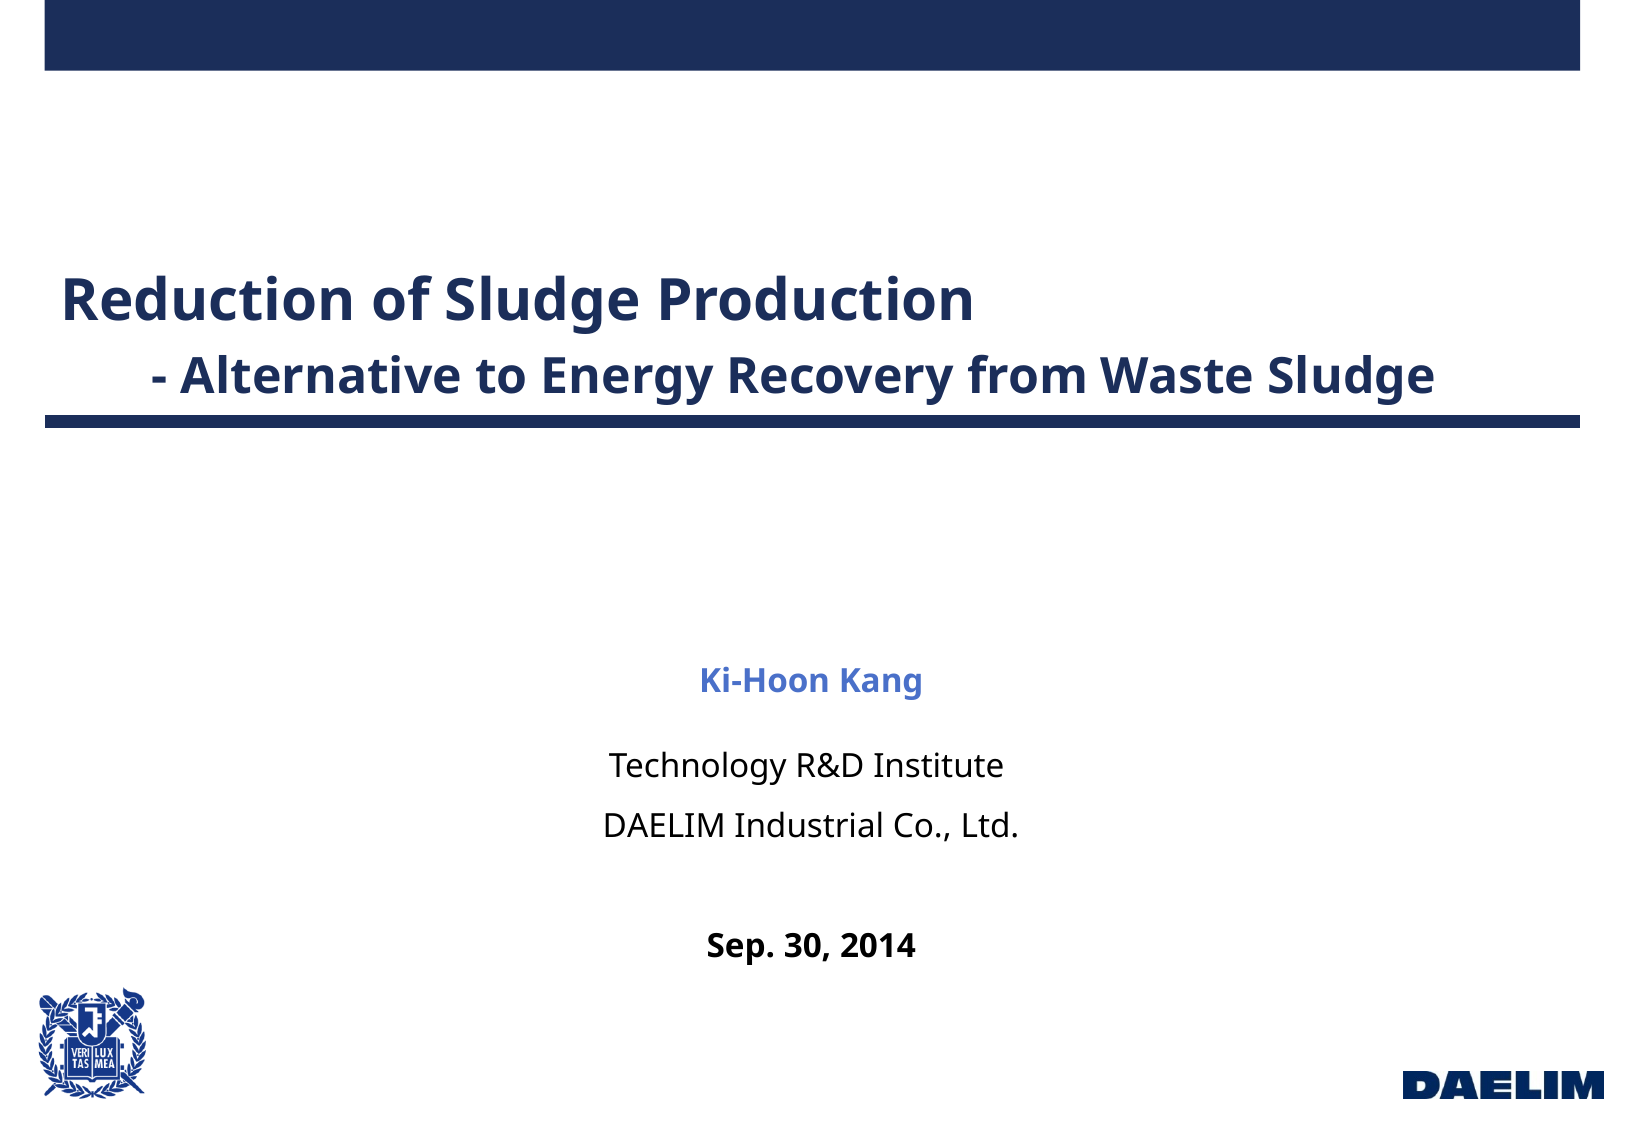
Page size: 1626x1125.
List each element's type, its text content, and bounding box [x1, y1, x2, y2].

text_box Ki-Hoon Kang Technology R&D Institute DAELIM Industrial Co., Ltd. Sep. 30, 2014 [596, 633, 1027, 970]
picture [1403, 1071, 1604, 1099]
picture [38, 987, 146, 1099]
title Reduction of Sludge Production - Alternative to Energy Recovery from Waste Sludge [54, 251, 1564, 410]
